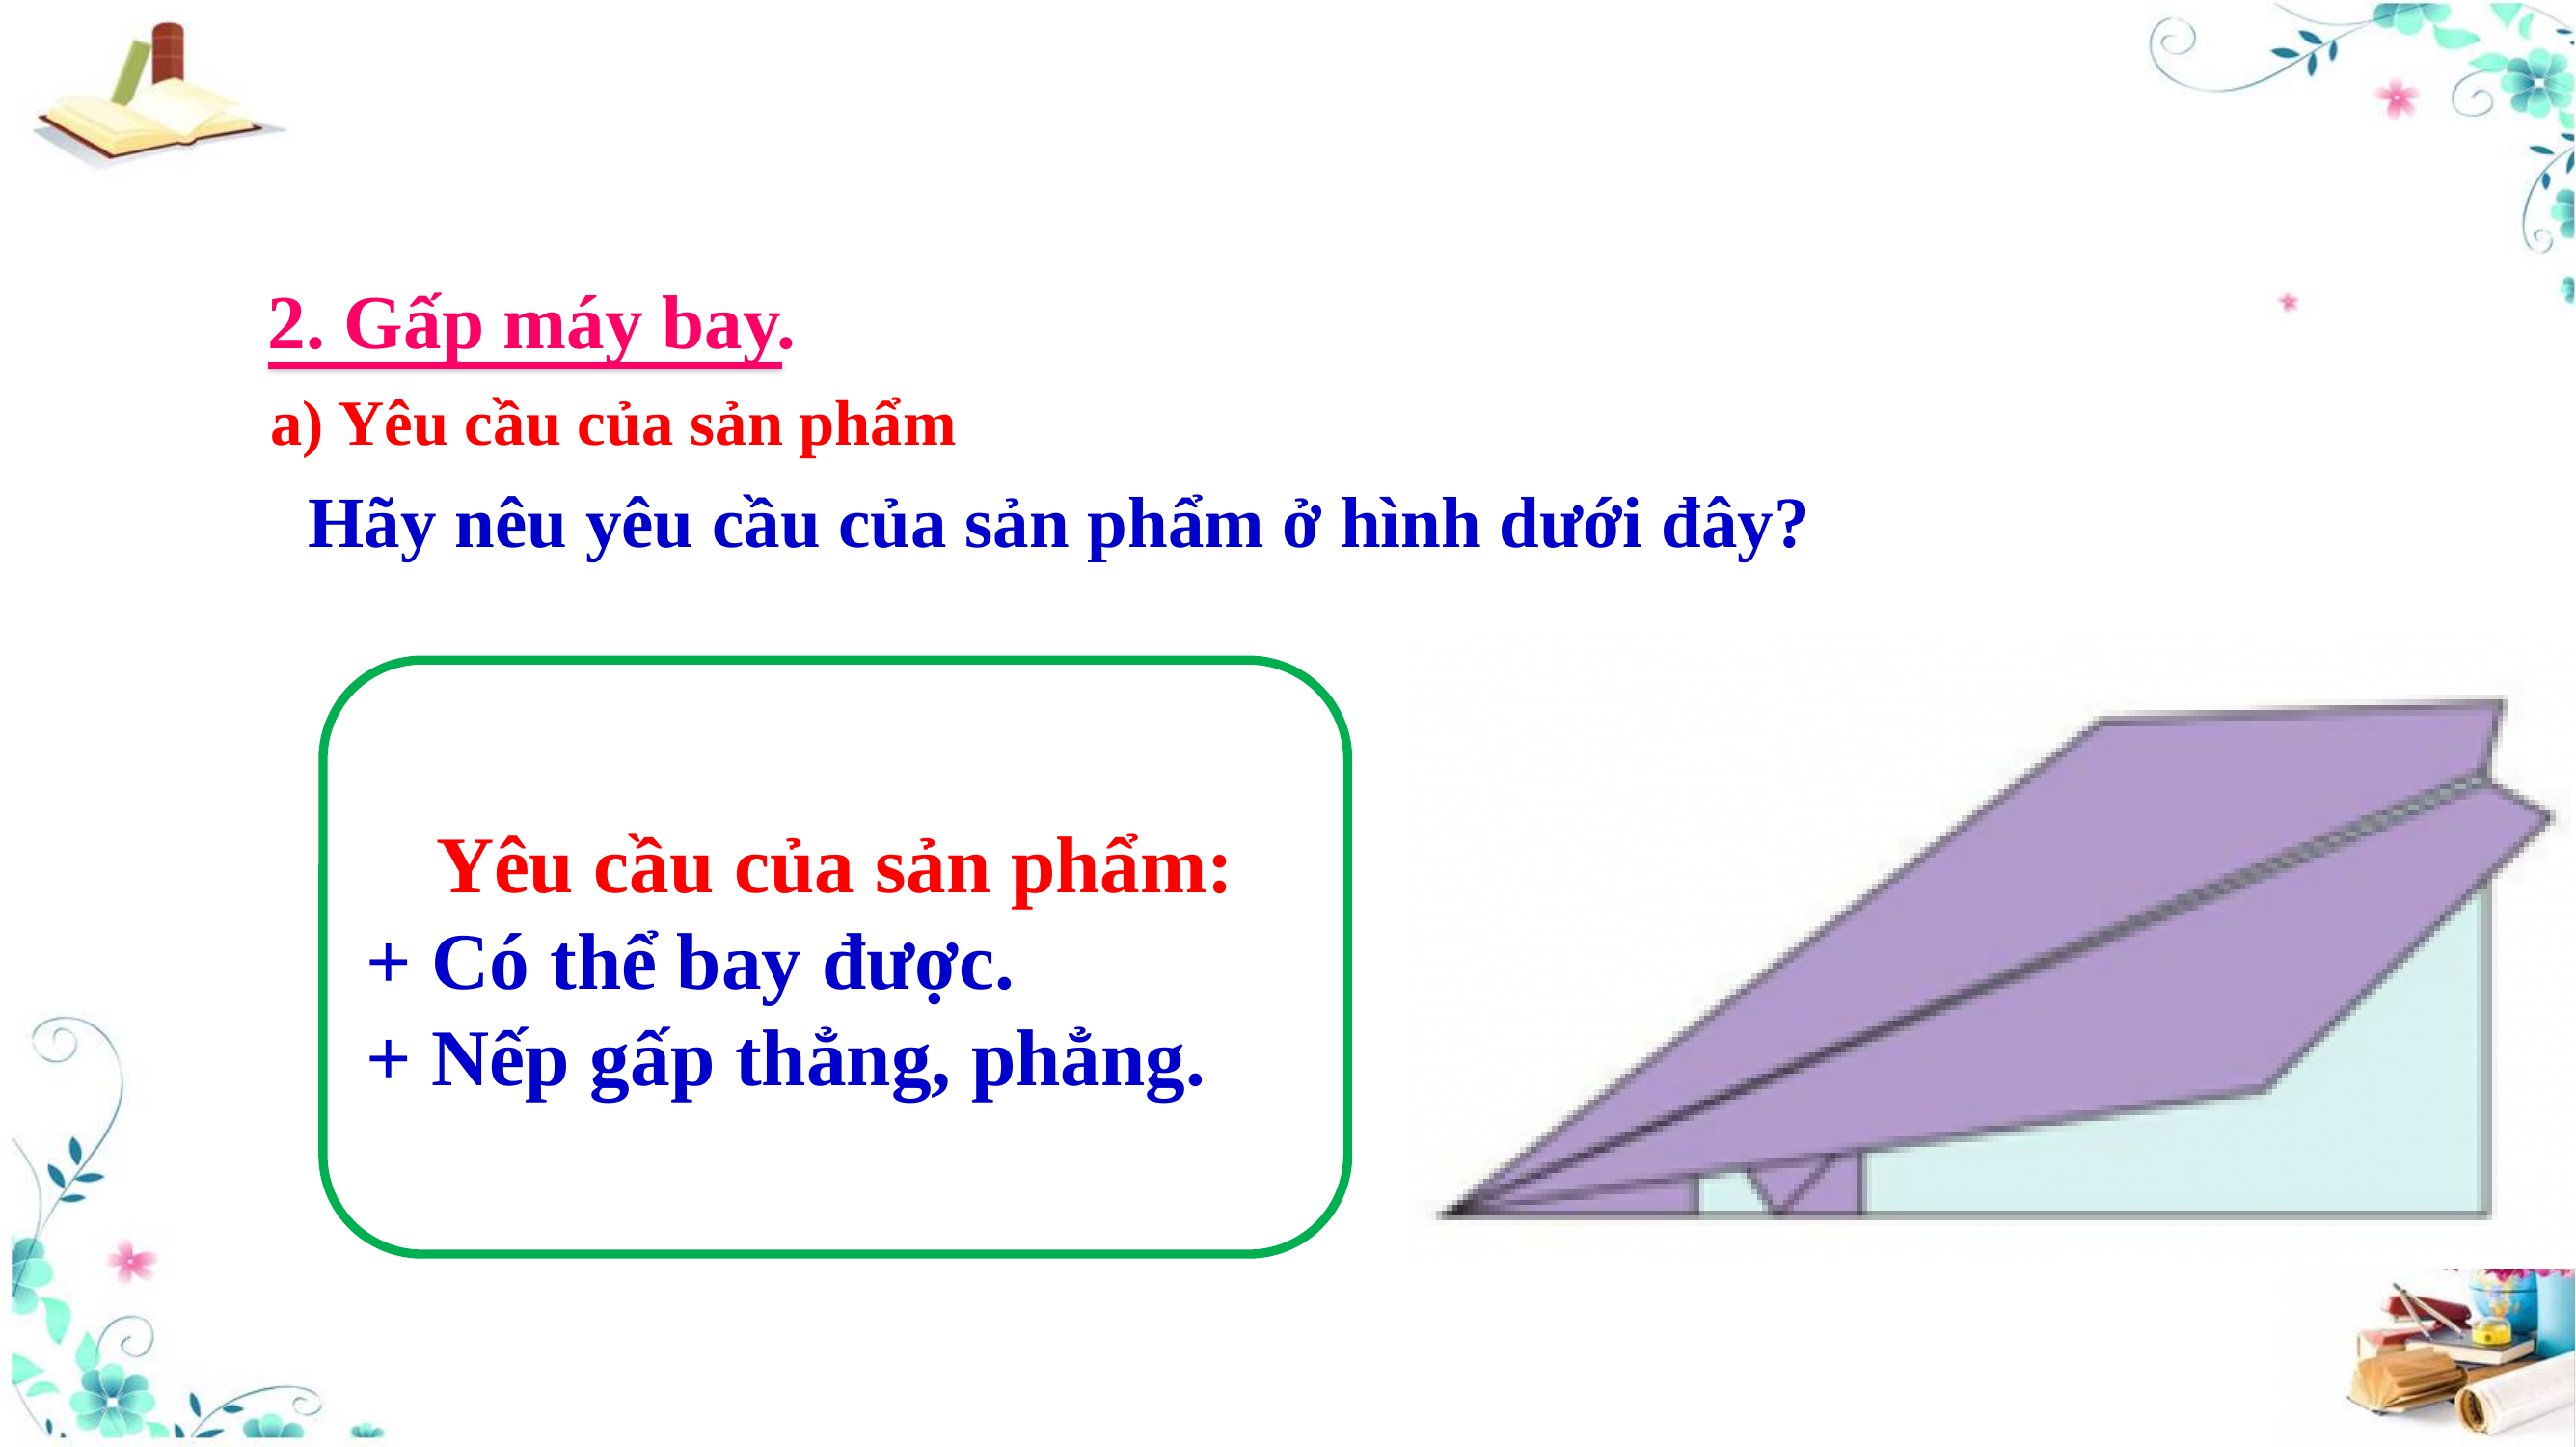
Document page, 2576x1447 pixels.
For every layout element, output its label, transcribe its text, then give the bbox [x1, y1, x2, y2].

text_box a) Yêu cầu của sản phẩm [256, 381, 972, 466]
text_box Yêu cầu của sản phẩm: + Có thể bay được. + Nếp gấp thẳng, phẳng. [320, 658, 1350, 1257]
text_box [253, 264, 1047, 373]
text_box Hãy nêu yêu cầu của sản phẩm ở hình dưới đây? [293, 467, 1826, 569]
picture [0, 0, 2576, 1447]
